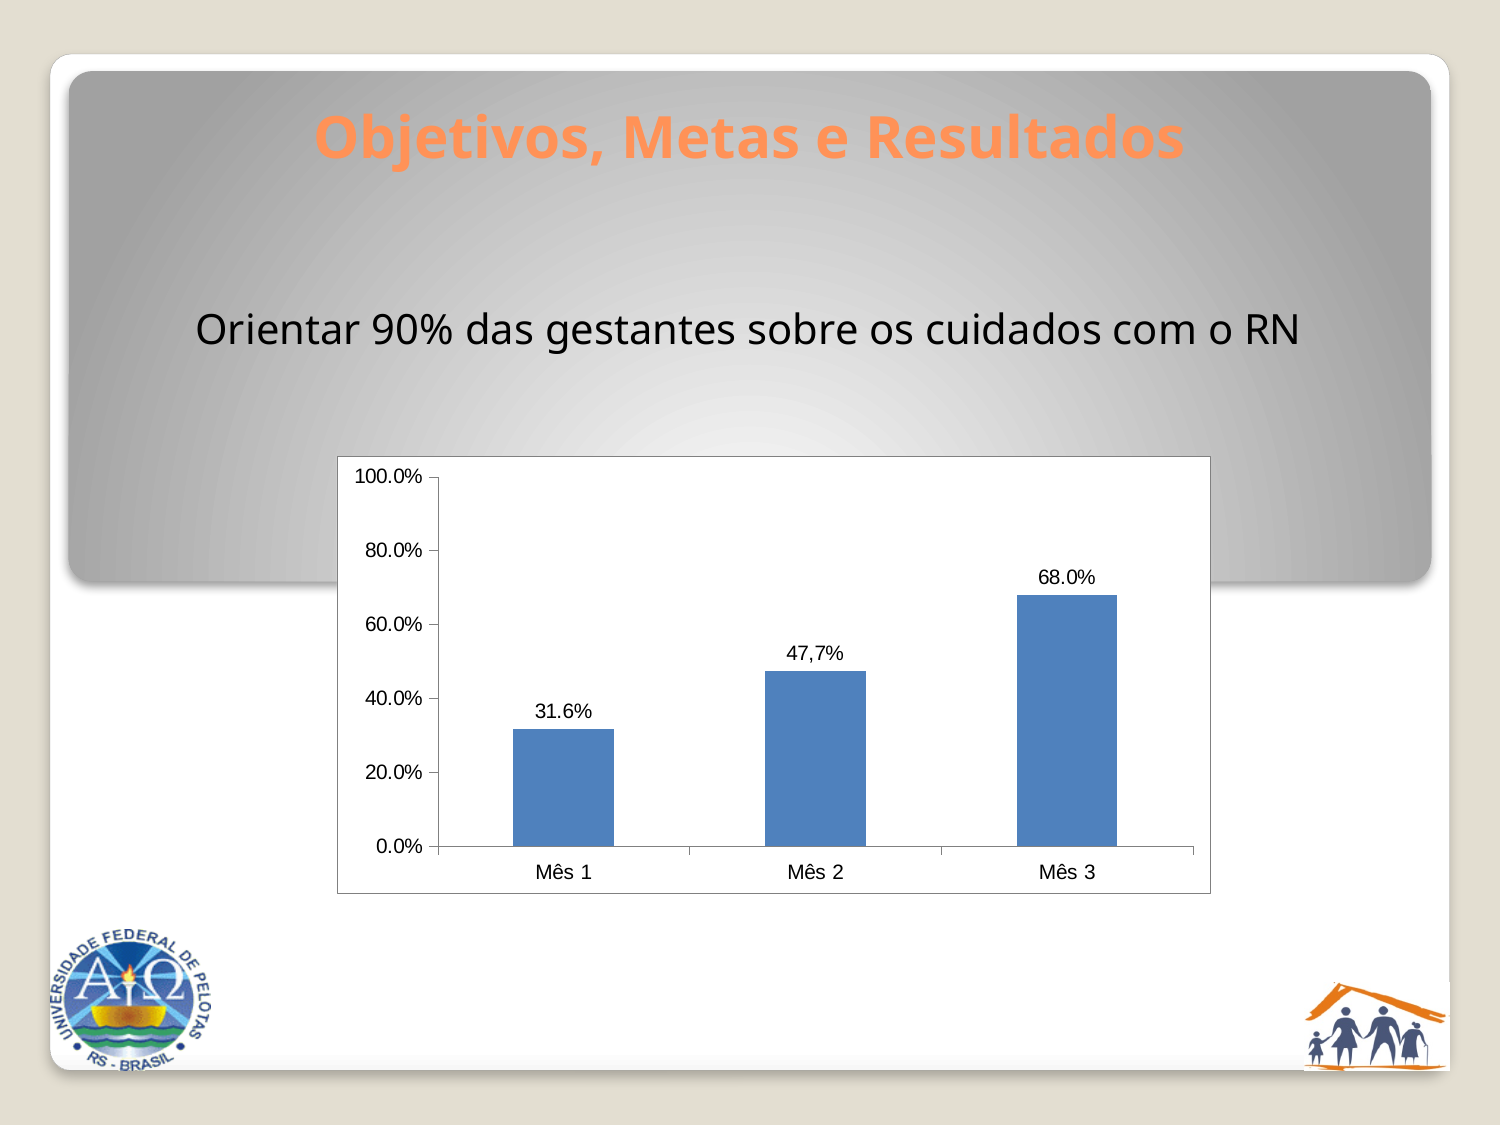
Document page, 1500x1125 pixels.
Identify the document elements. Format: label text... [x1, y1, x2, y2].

chart [336, 455, 1211, 894]
title Objetivos, Metas e Resultados [112, 0, 1388, 178]
picture [50, 1035, 211, 1071]
picture [1304, 982, 1450, 1071]
subtitle Orientar 90% das gestantes sobre os cuidados com o RN [29, 302, 1447, 1035]
